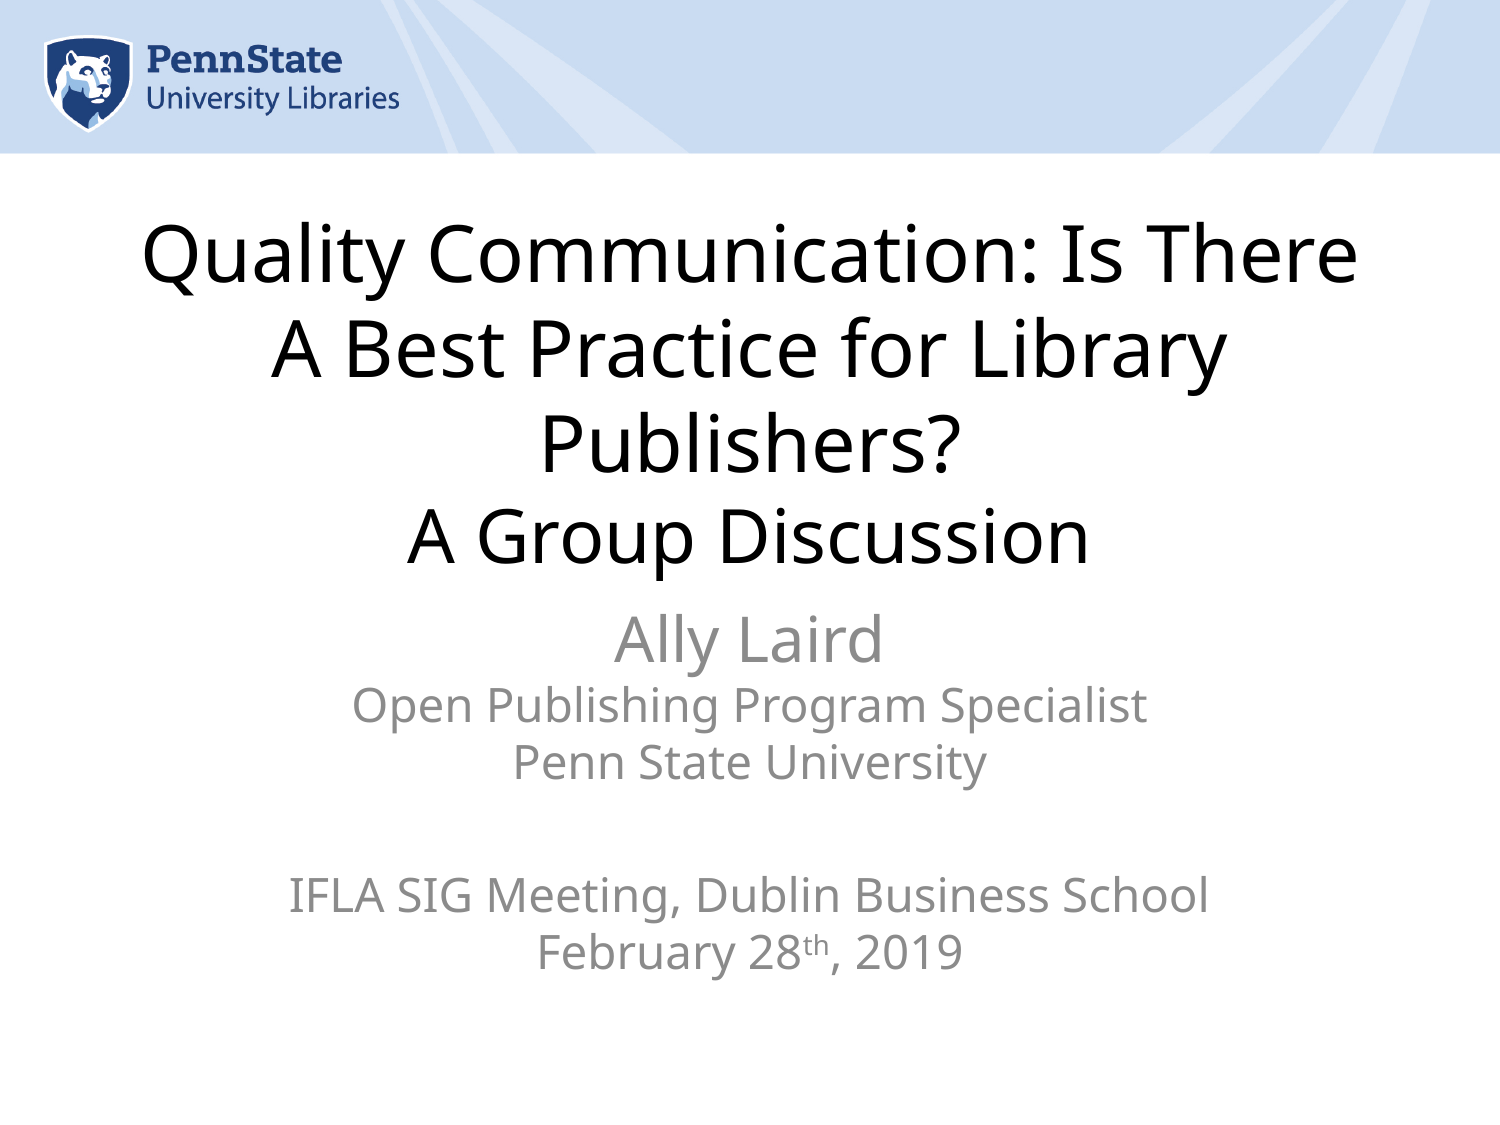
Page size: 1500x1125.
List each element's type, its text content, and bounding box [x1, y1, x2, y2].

subtitle Ally Laird Open Publishing Program Specialist Penn State University IFLA SIG Meeting, Dublin Business School February 28th, 2019 [225, 591, 1275, 988]
title Quality Communication: Is There A Best Practice for Library Publishers? A Group Discussion [112, 190, 1388, 592]
picture [0, 0, 1500, 1125]
